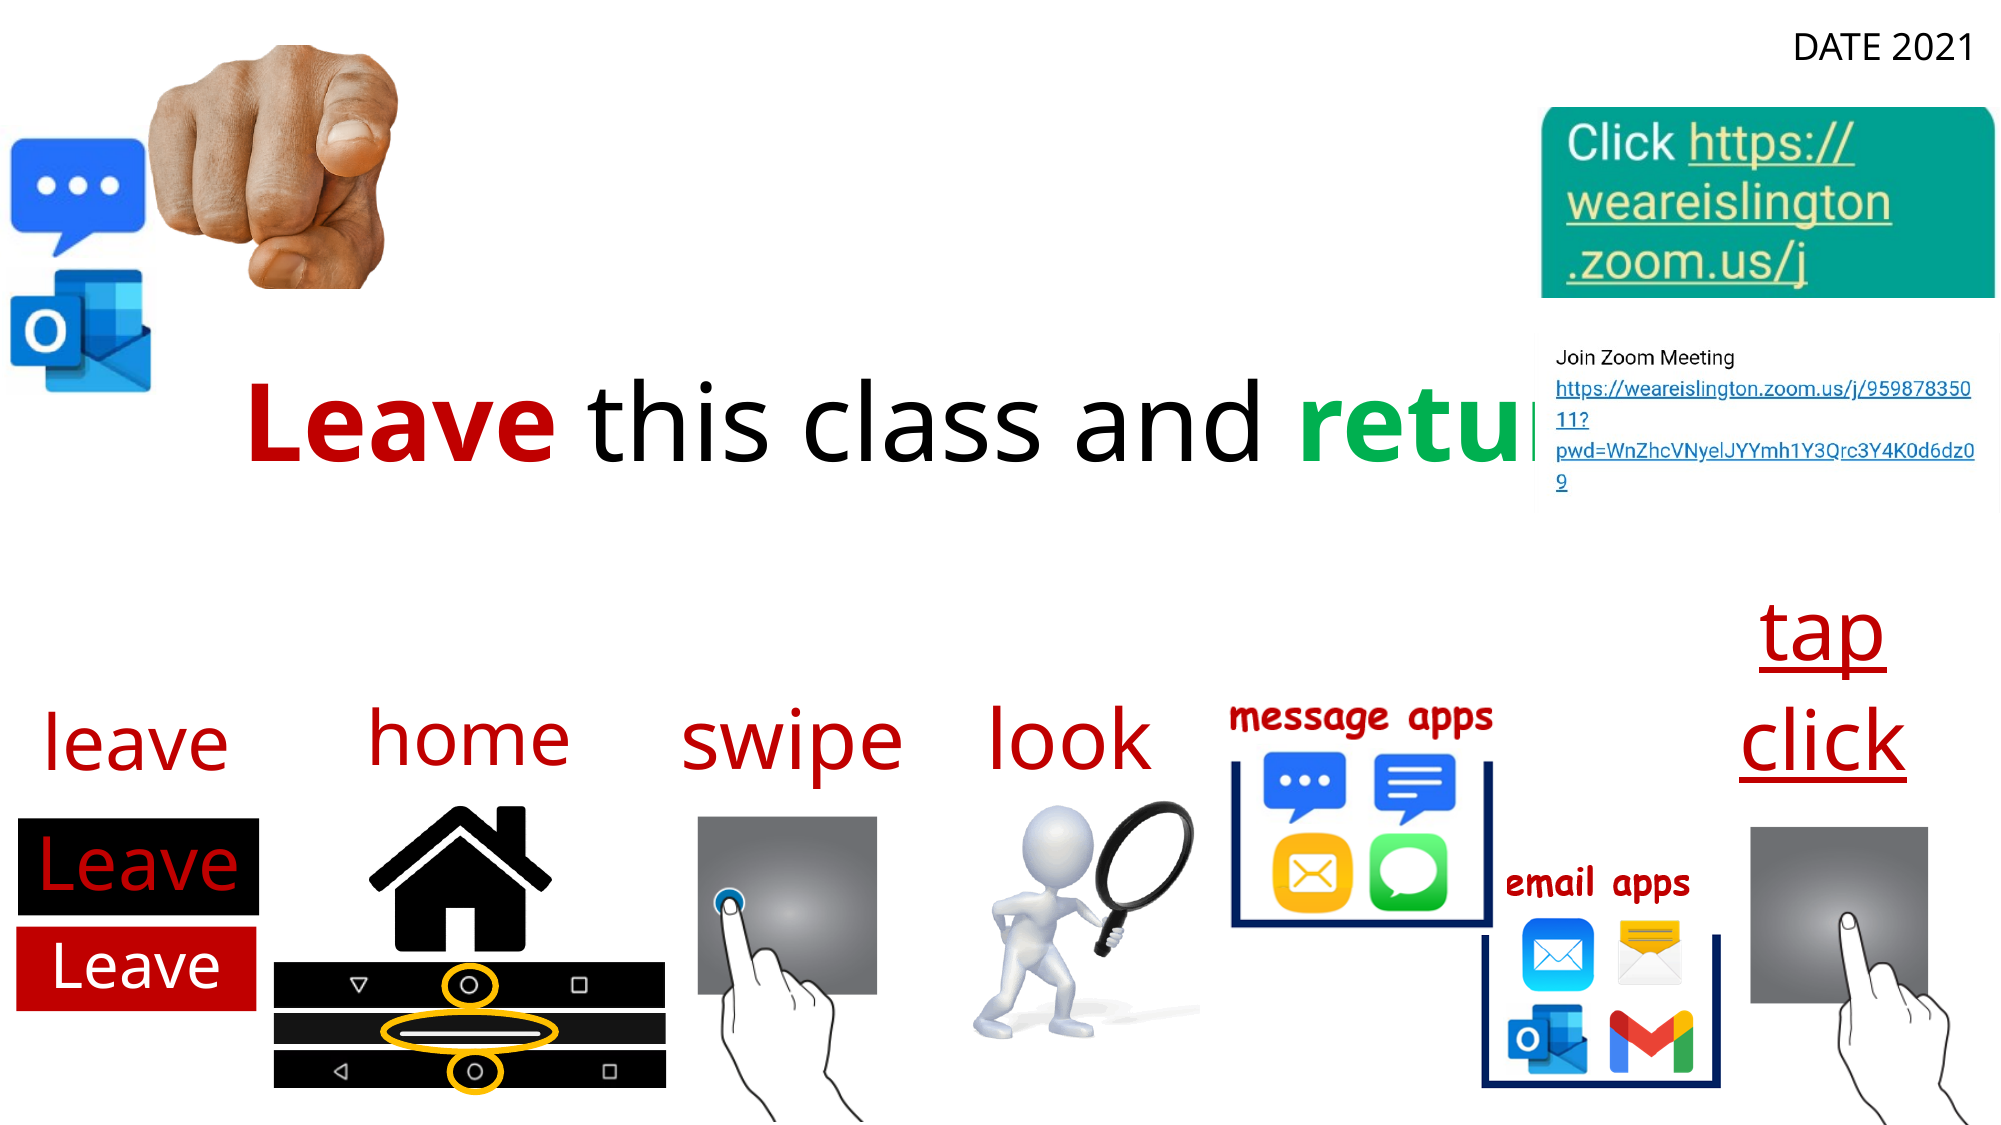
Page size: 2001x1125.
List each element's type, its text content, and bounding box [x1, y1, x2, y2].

text_box [397, 1044, 542, 1050]
text_box leave [14, 697, 259, 796]
text_box home [347, 692, 592, 791]
text_box Leave [16, 926, 257, 1012]
picture [365, 801, 559, 960]
text_box [458, 1088, 493, 1094]
subtitle Leave this class and return. [207, 360, 1708, 579]
text_box Leave [18, 818, 260, 916]
text_box DATE 2021 [1580, 9, 1993, 88]
text_box swipe [643, 690, 942, 784]
picture [1537, 107, 2000, 298]
picture [1534, 333, 2000, 513]
picture [0, 45, 506, 395]
text_box tap click [1673, 580, 1973, 828]
picture [1220, 678, 2000, 1125]
picture [273, 697, 1200, 1122]
text_box look [942, 690, 1220, 831]
